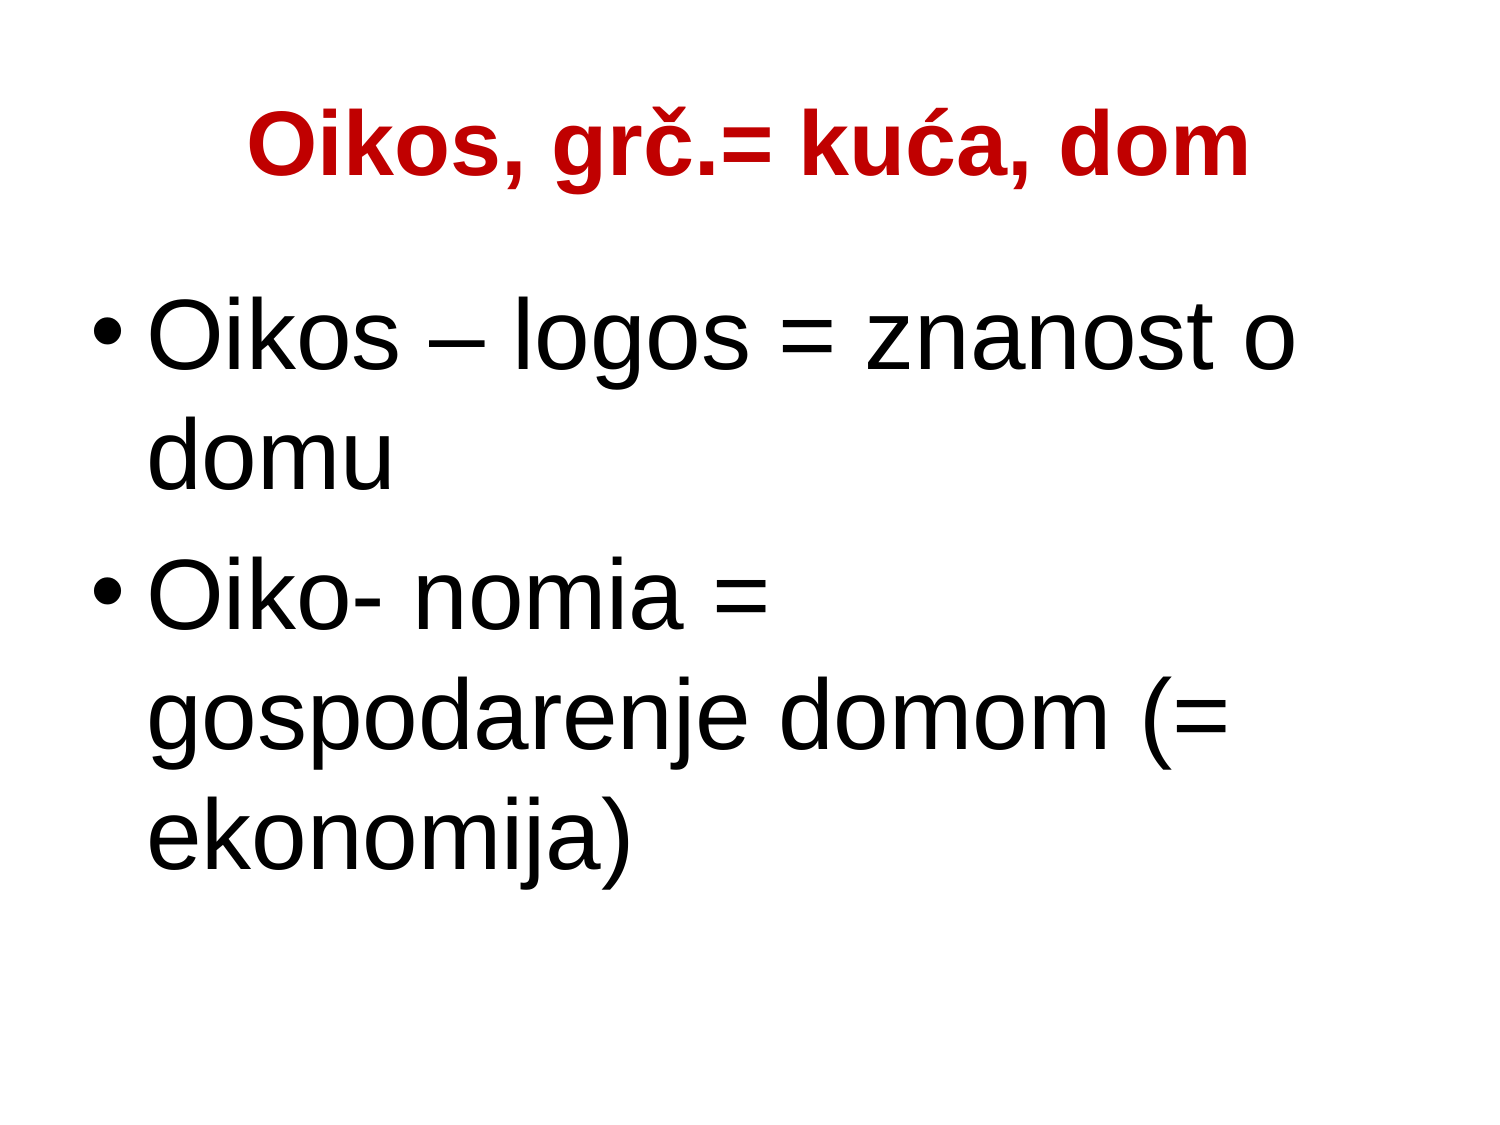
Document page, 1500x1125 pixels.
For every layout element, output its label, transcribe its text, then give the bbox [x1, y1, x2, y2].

title Oikos, grč.= kuća, dom [75, 45, 1425, 233]
list Oikos – logos = znanost o domu Oiko- nomia = gospodarenje domom (= ekonomija) [75, 262, 1425, 1005]
